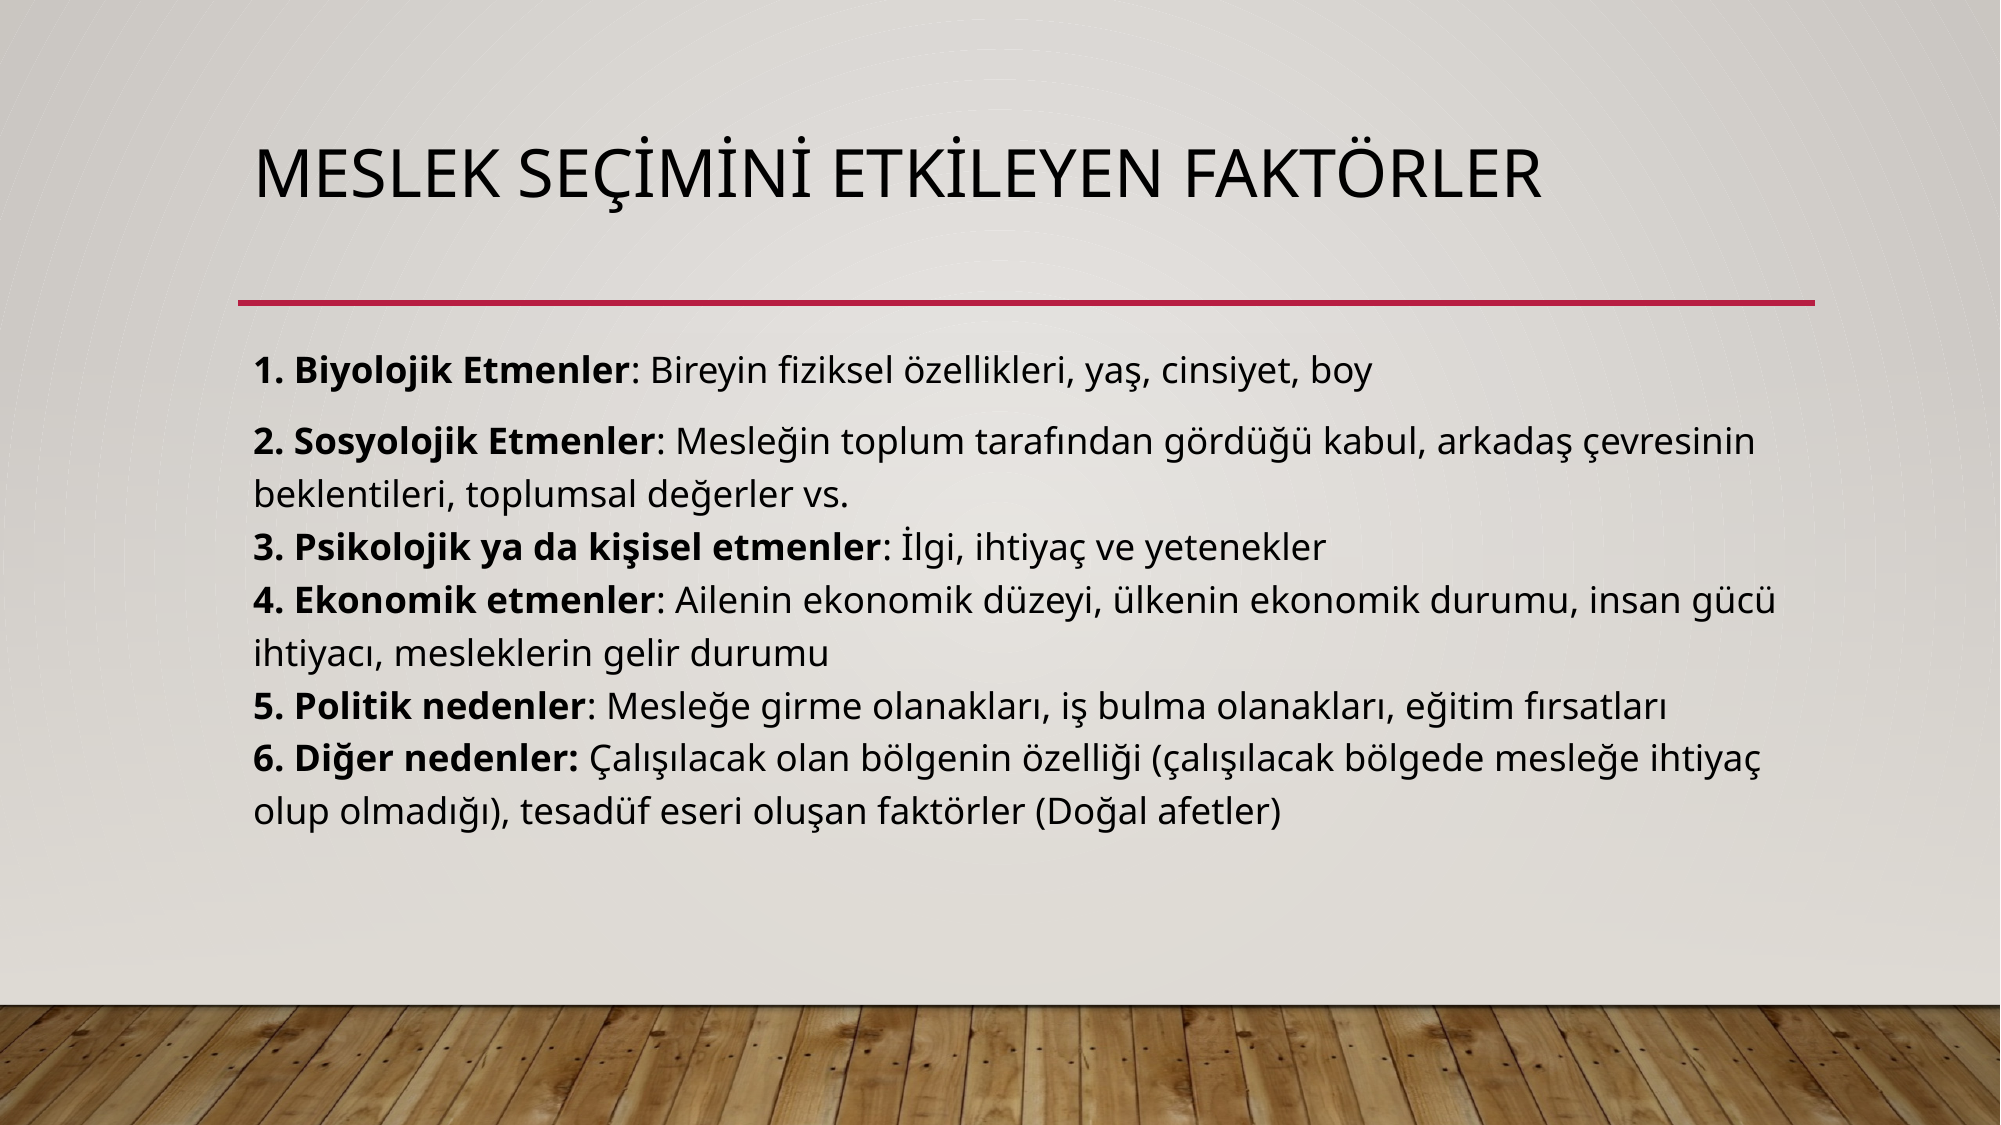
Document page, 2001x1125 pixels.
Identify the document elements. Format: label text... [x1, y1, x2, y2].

picture [0, 1005, 2000, 1125]
list 1. Biyolojik Etmenler: Bireyin fiziksel özellikleri, yaş, cinsiyet, boy 2. Sosyolojik Etmenler: Mesleğin toplum tarafından gördüğü kabul, arkadaş çevresinin beklentileri, toplumsal değerler vs. 3. Psikolojik ya da kişisel etmenler: İlgi, ihtiyaç ve yetenekler 4. Ekonomik etmenler: Ailenin ekonomik düzeyi, ülkenin ekonomik durumu, insan gücü ihtiyacı, mesleklerin gelir durumu 5. Politik nedenler: Mesleğe girme olanakları, iş bulma olanakları, eğitim fırsatları 6. Diğer nedenler: Çalışılacak olan bölgenin özelliği (çalışılacak bölgede mesleğe ihtiyaç olup olmadığı), tesadüf eseri oluşan faktörler (Doğal afetler) [238, 330, 1814, 897]
title Meslek seçimini etkileyen faktörler [238, 131, 1814, 305]
